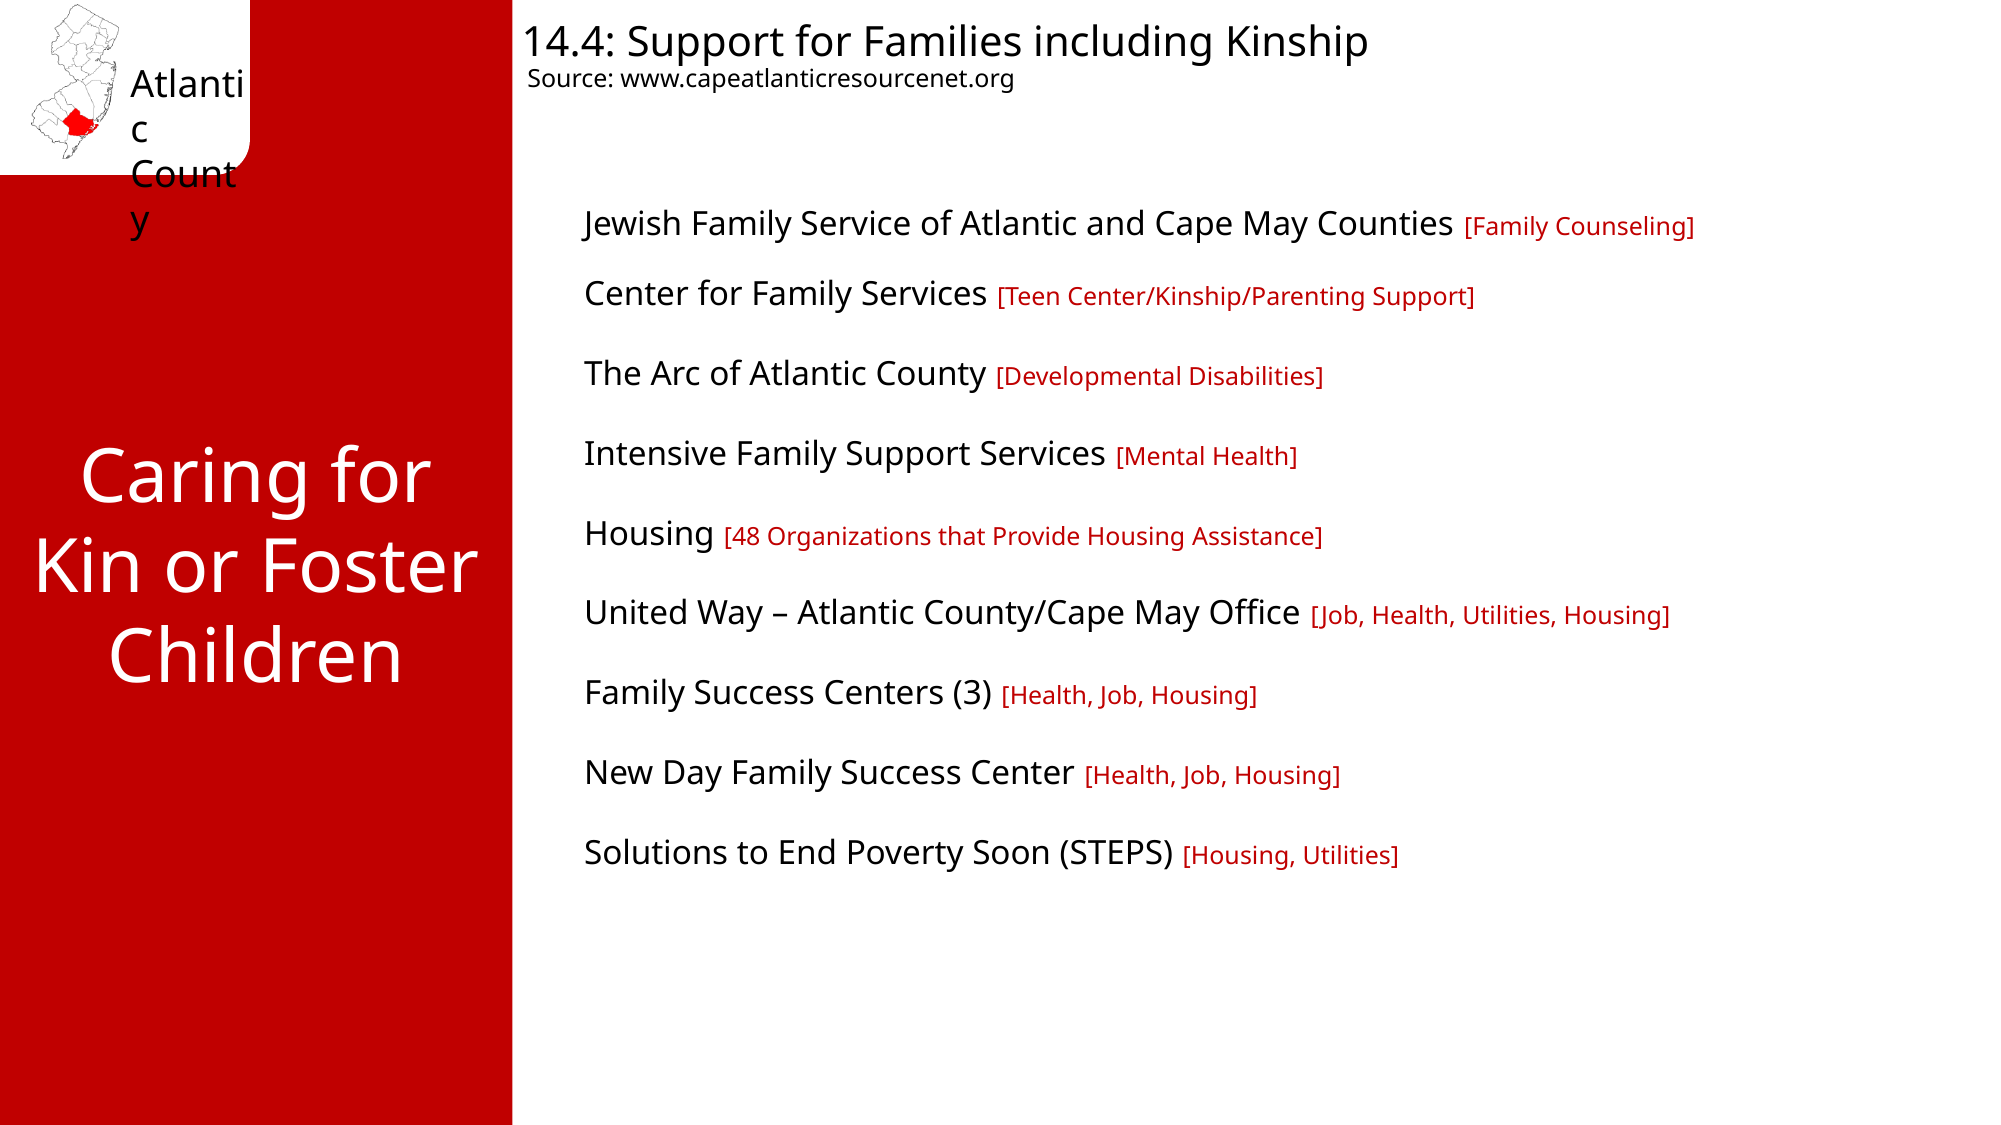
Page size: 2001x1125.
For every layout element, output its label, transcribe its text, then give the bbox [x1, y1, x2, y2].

text_box Caring for Kin or Foster Children [0, 419, 513, 705]
text_box Source: www.capeatlanticresourcenet.org [512, 55, 1891, 101]
text_box 14.4: Support for Families including Kinship [506, 7, 1995, 72]
text_box Jewish Family Service of Atlantic and Cape May Counties [Family Counseling] Center for Family Services [Teen Center/Kinship/Parenting Support] The Arc of Atlantic County [Developmental Disabilities] Intensive Family Support Services [Mental Health] Housing [48 Organizations that Provide Housing Assistance] United Way – Atlantic County/Cape May Office [Job, Health, Utilities, Housing] Family Success Centers (3) [Health, Job, Housing] New Day Family Success Center [Health, Job, Housing] Solutions to End Poverty Soon (STEPS) [Housing, Utilities] [569, 195, 1932, 1125]
picture [31, 4, 119, 159]
